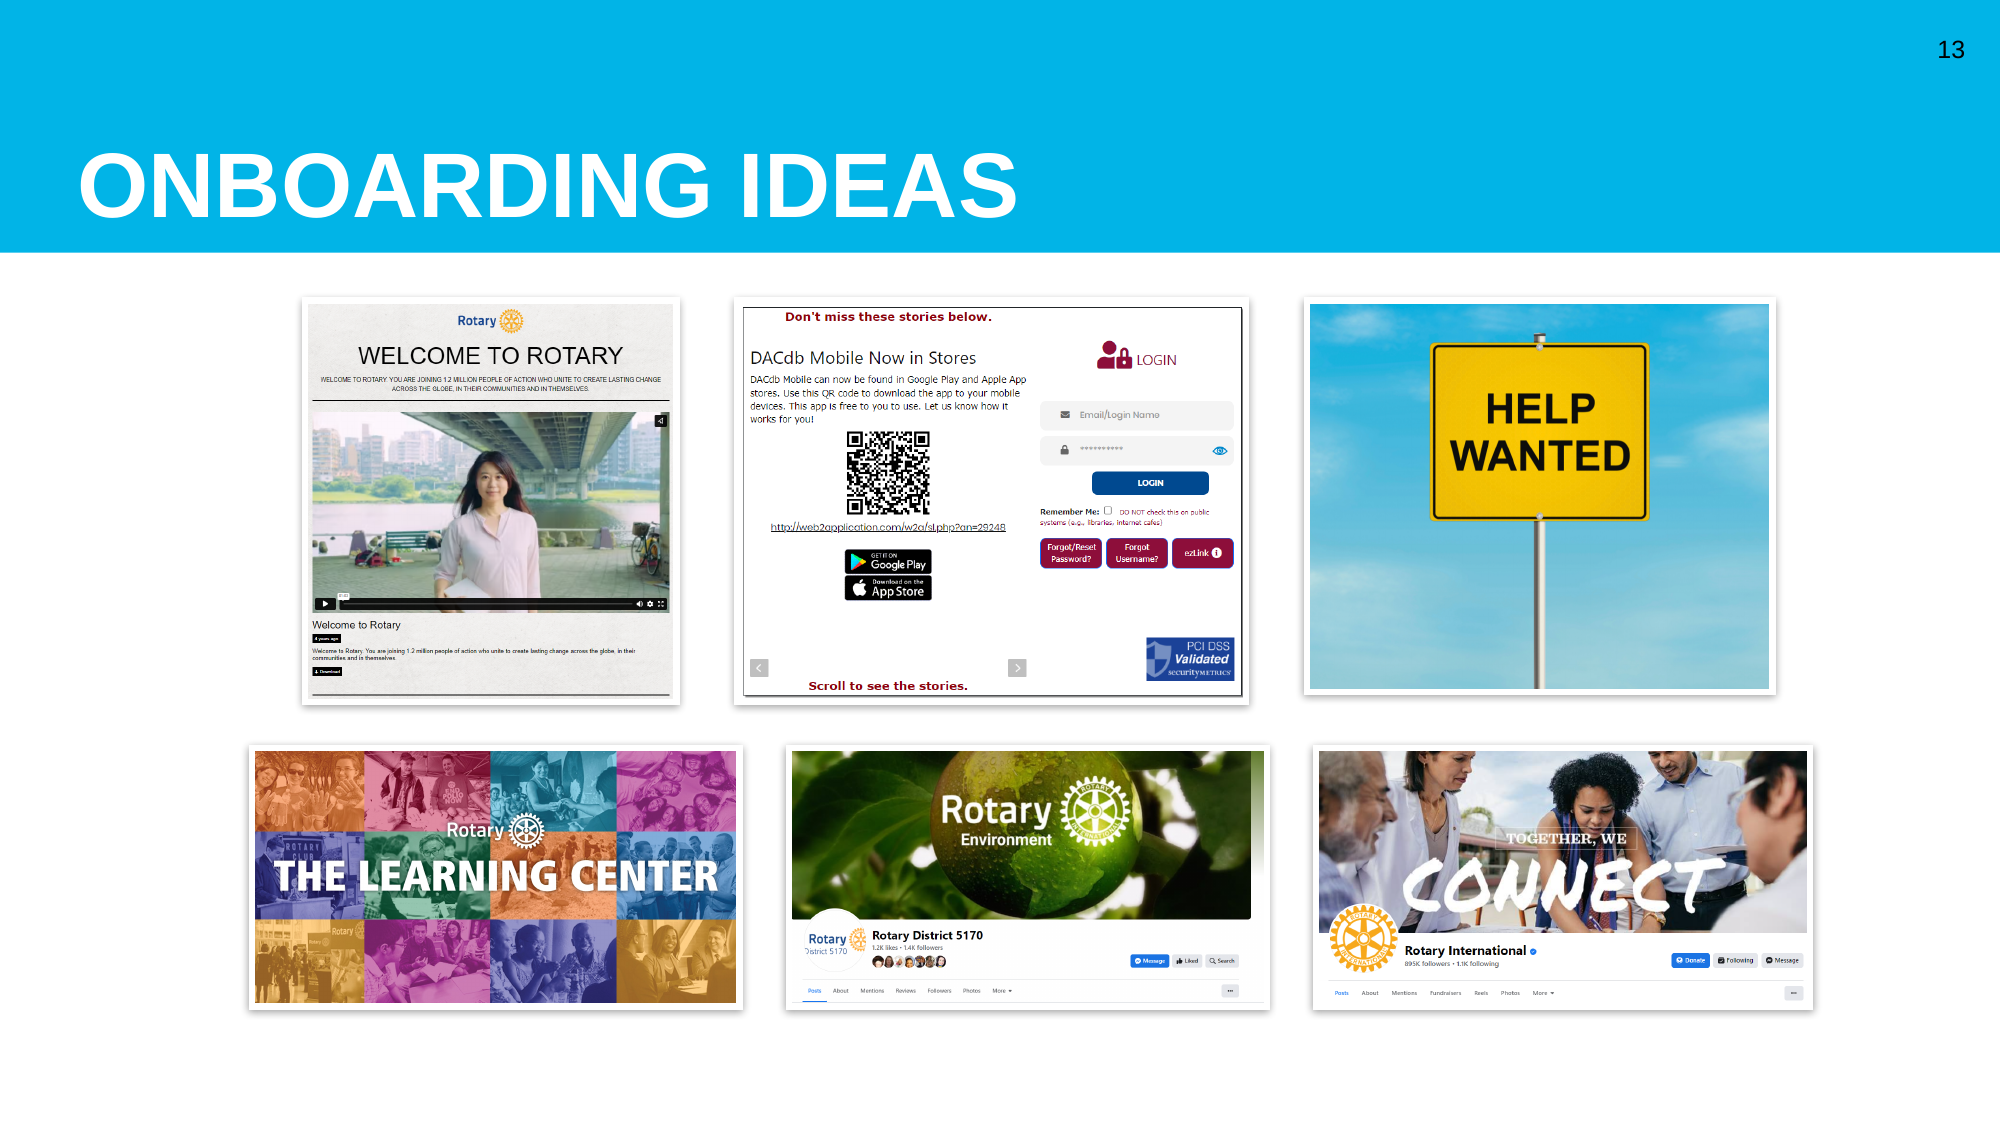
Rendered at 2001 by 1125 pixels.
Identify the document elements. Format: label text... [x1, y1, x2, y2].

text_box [255, 303, 1807, 1004]
title Onboarding ideas [62, 0, 1950, 253]
slide_number 13 [1950, 18, 1981, 79]
